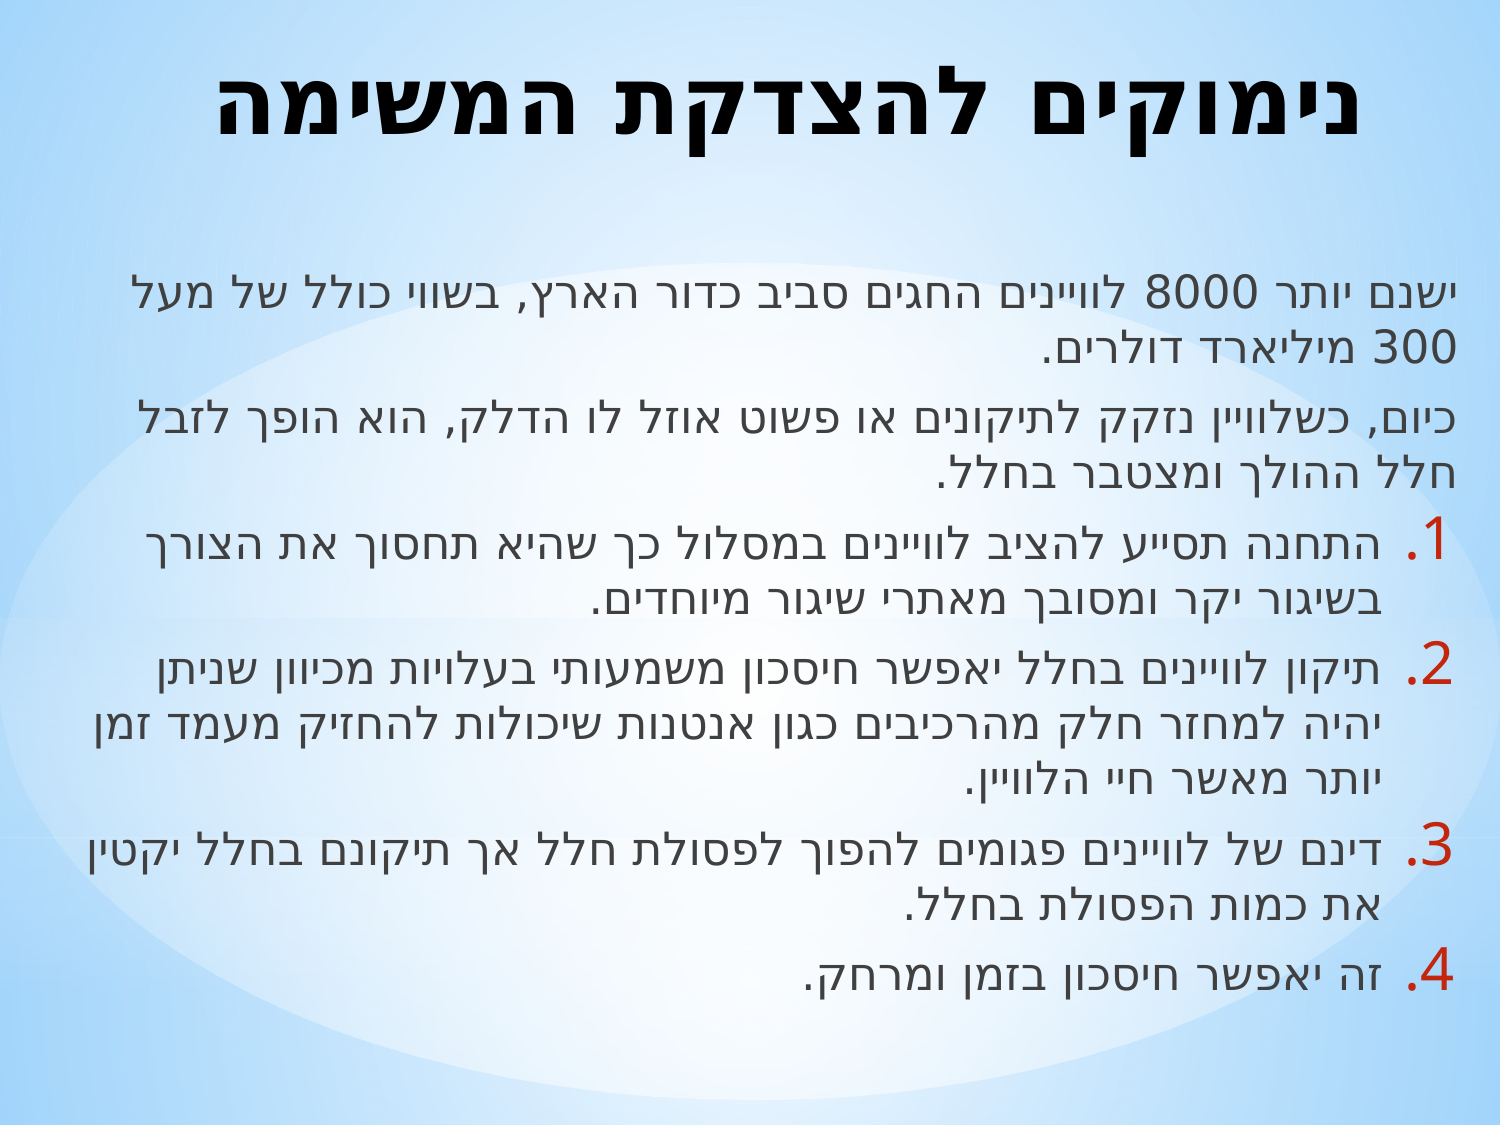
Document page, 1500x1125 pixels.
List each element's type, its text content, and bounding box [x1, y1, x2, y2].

list ישנם יותר 8000 לוויינים החגים סביב כדור הארץ, בשווי כולל של מעל 300 מיליארד דולרים. כיום, כשלוויין נזקק לתיקונים או פשוט אוזל לו הדלק, הוא הופך לזבל חלל ההולך ומצטבר בחלל. התחנה תסייע להציב לוויינים במסלול כך שהיא תחסוך את הצורך בשיגור יקר ומסובך מאתרי שיגור מיוחדים. תיקון לוויינים בחלל יאפשר חיסכון משמעותי בעלויות מכיוון שניתן יהיה למחזר חלק מהרכיבים כגון אנטנות שיכולות להחזיק מעמד זמן יותר מאשר חיי הלוויין. דינם של לוויינים פגומים להפוך לפסולת חלל אך תיקונם בחלל יקטין את כמות הפסולת בחלל. זה יאפשר חיסכון בזמן ומרחק. [52, 255, 1482, 1098]
title נימוקים להצדקת המשימה [159, 30, 1382, 219]
